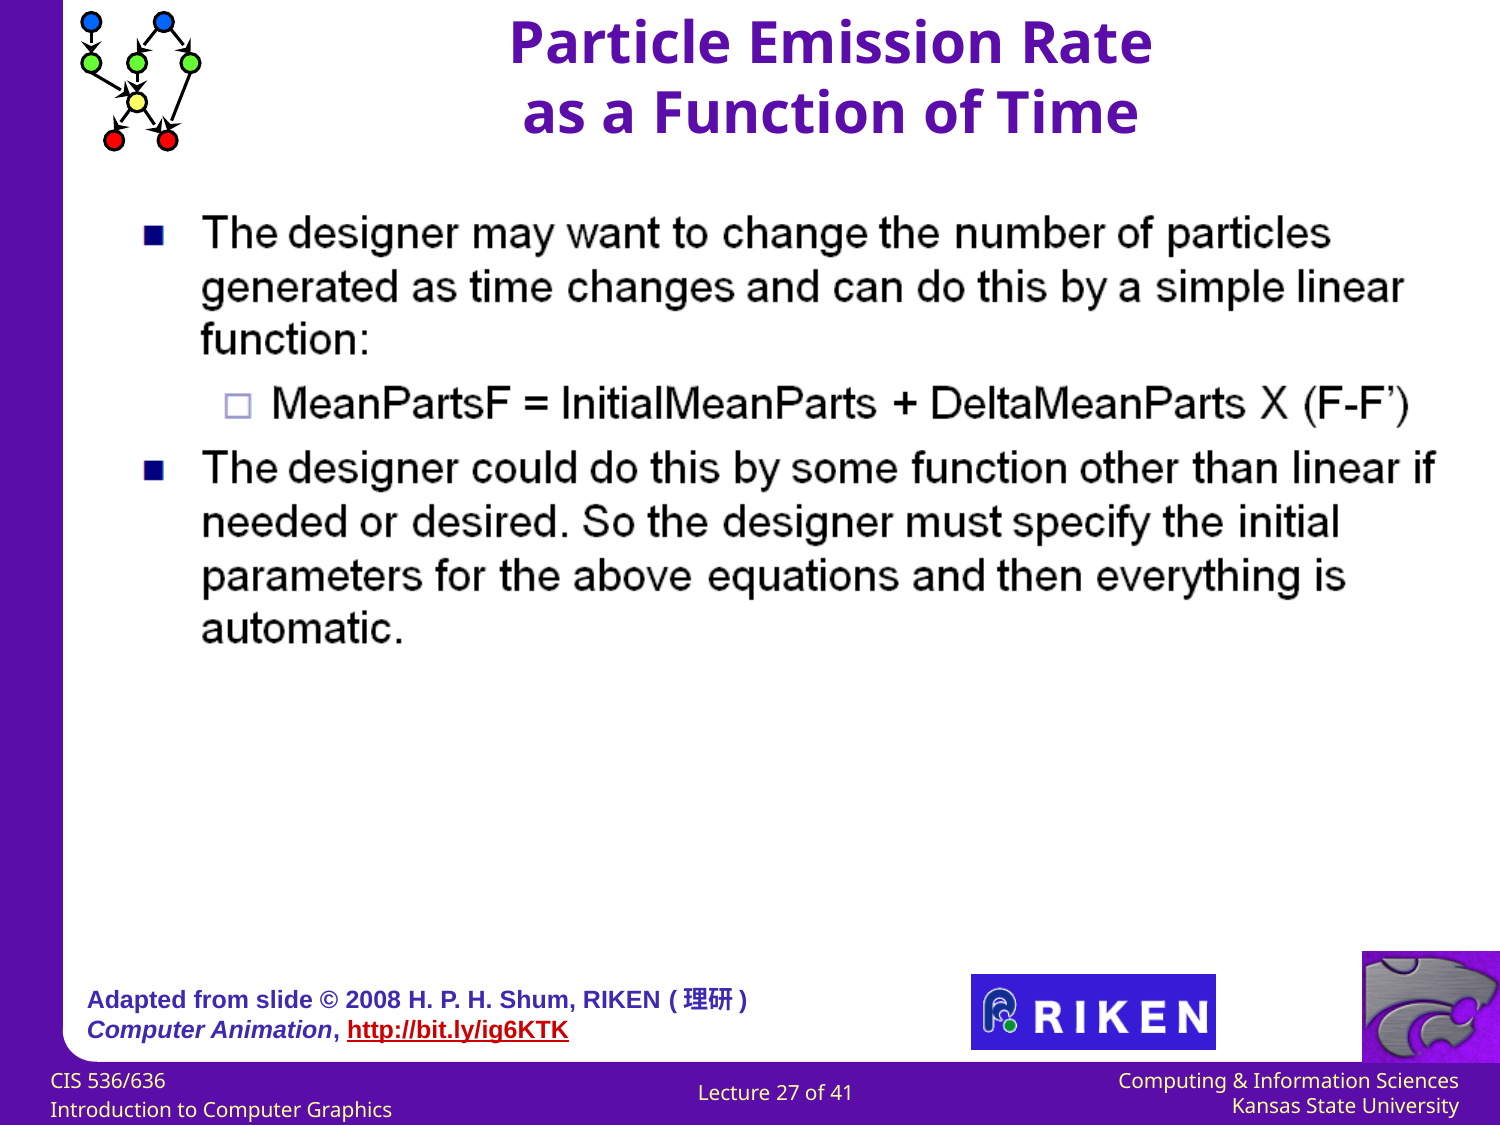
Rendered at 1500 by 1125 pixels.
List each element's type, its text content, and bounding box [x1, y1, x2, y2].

text_box Particle Emission Rate as a Function of Time [187, 12, 1475, 138]
picture [1362, 951, 1500, 1063]
picture [124, 199, 1451, 670]
picture [971, 974, 1217, 1051]
text_box Adapted from slide © 2008 H. P. H. Shum, RIKEN (理研) Computer Animation, http://bit.ly/ig6KTK [72, 976, 763, 1052]
